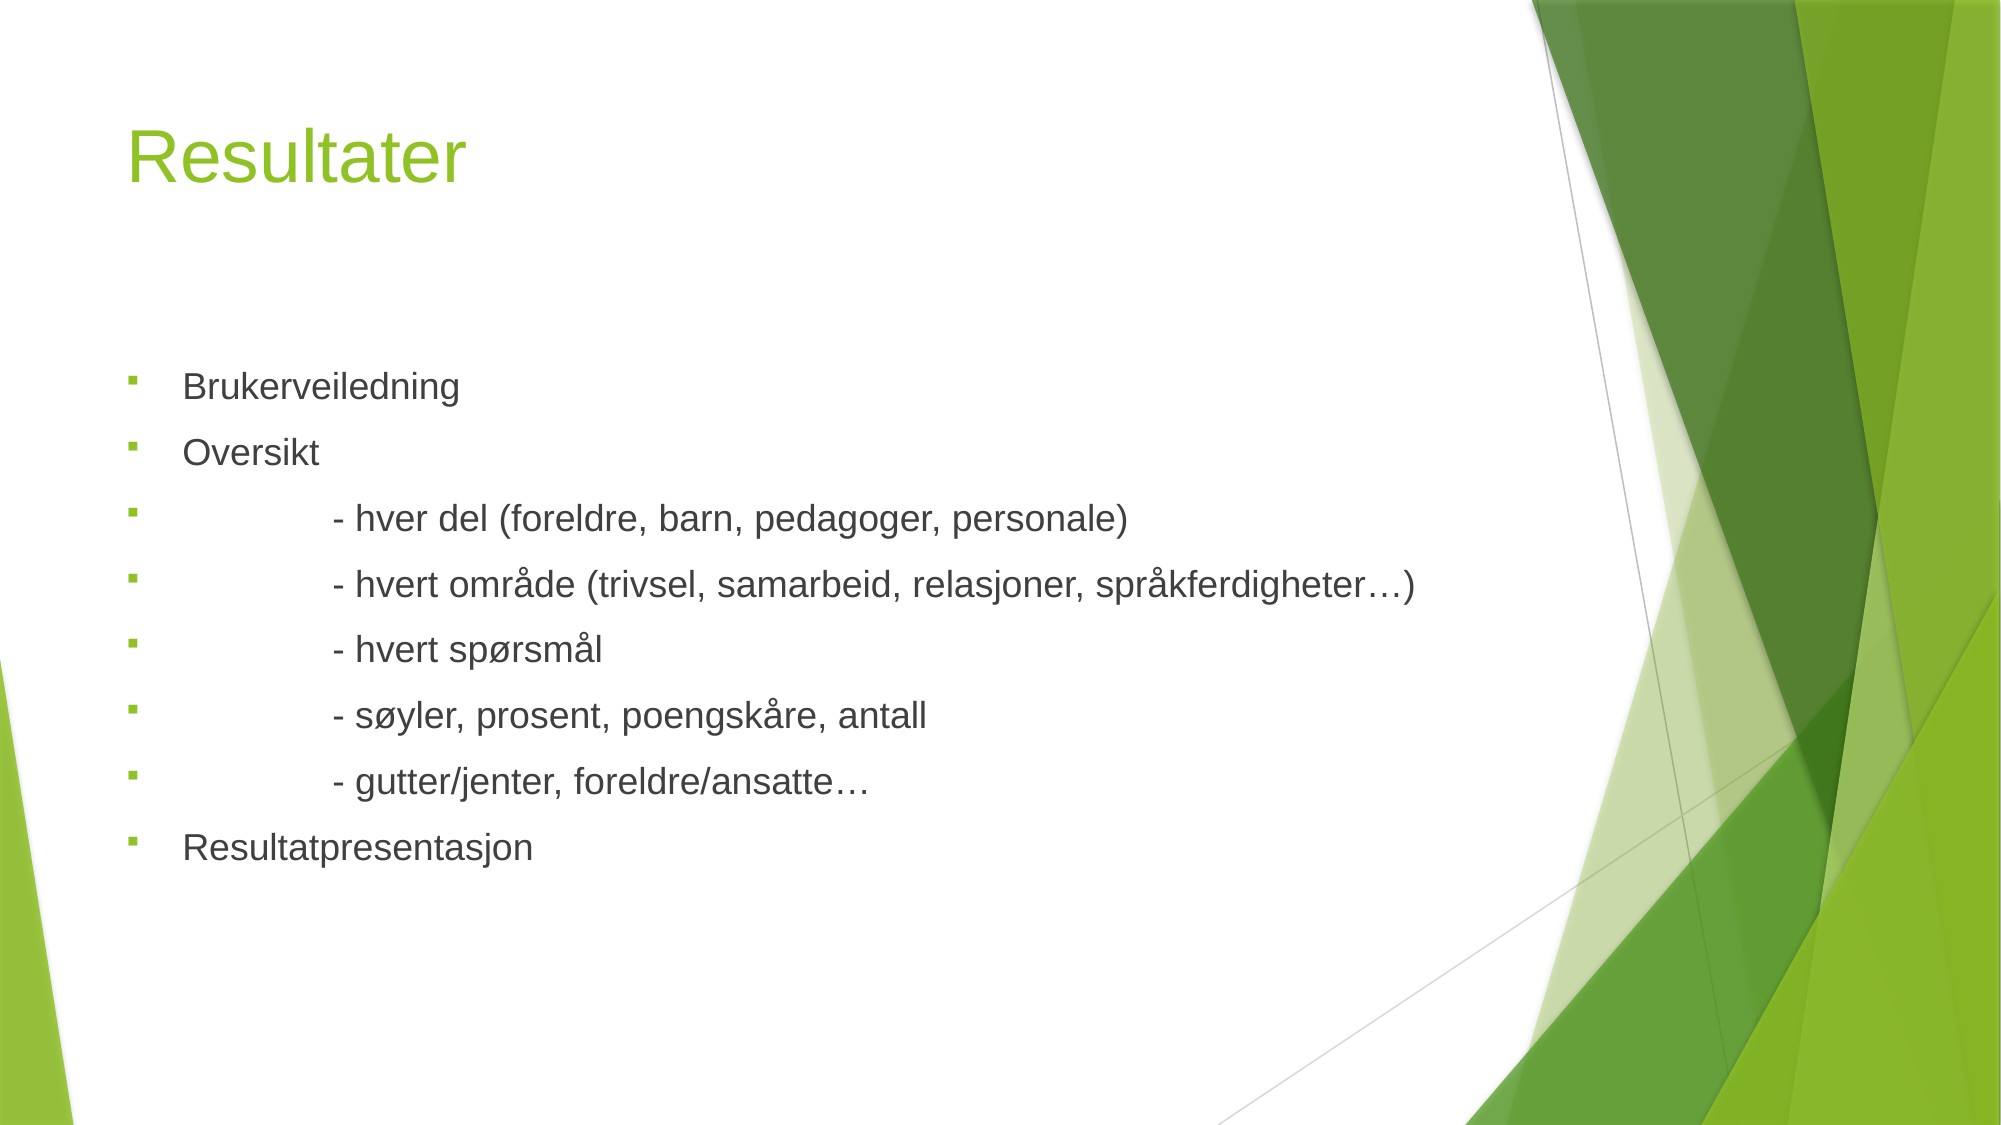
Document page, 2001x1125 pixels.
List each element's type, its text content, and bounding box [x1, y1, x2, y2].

title Resultater [111, 99, 1522, 317]
list Brukerveiledning Oversikt - hver del (foreldre, barn, pedagoger, personale) - hvert område (trivsel, samarbeid, relasjoner, språkferdigheter…) - hvert spørsmål - søyler, prosent, poengskåre, antall - gutter/jenter, foreldre/ansatte… Resultatpresentasjon [111, 354, 1522, 992]
